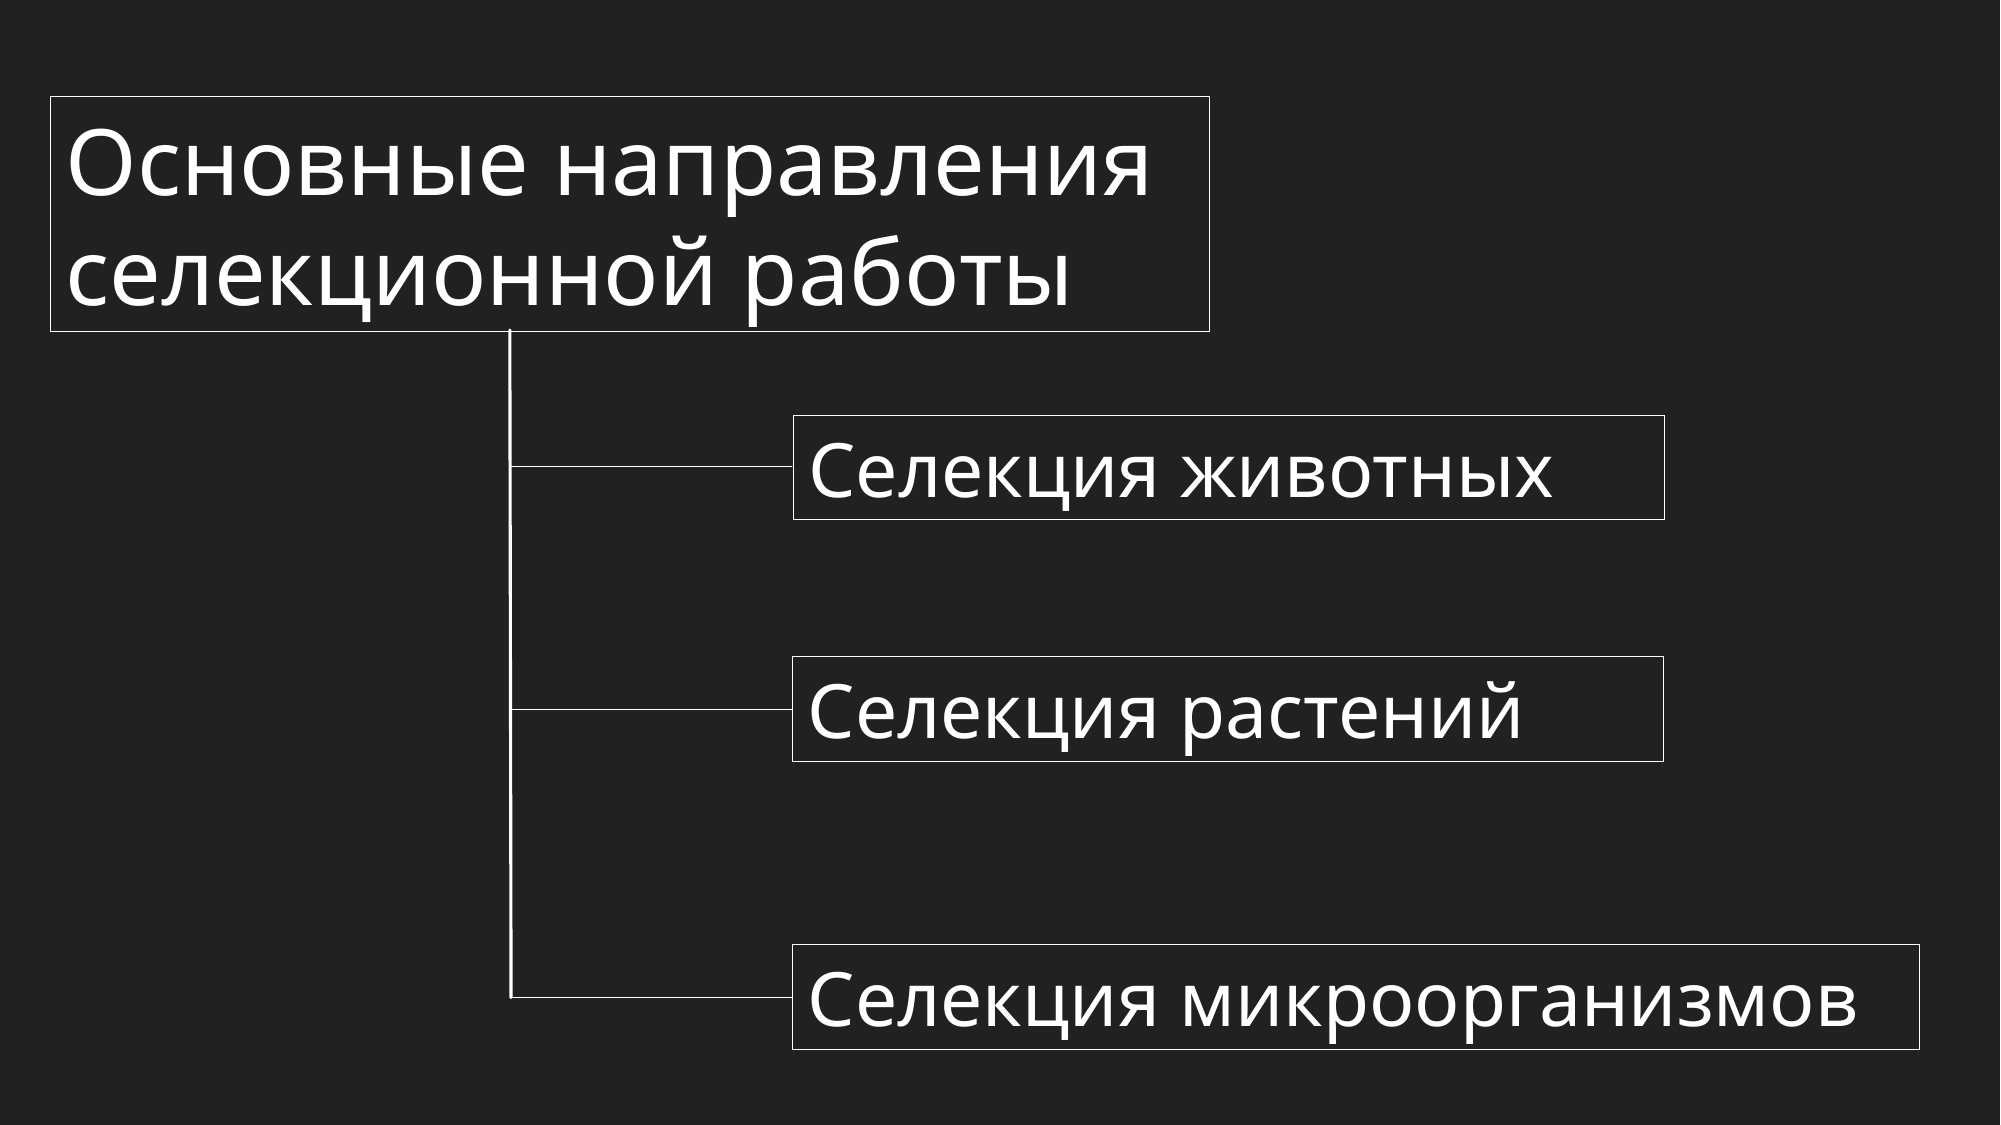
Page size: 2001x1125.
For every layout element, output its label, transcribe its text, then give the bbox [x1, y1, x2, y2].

text_box Селекция микроорганизмов [792, 944, 1920, 1050]
text_box Основные направления селекционной работы [50, 96, 1210, 332]
text_box Селекция растений [792, 656, 1664, 762]
text_box Селекция животных [793, 415, 1665, 520]
